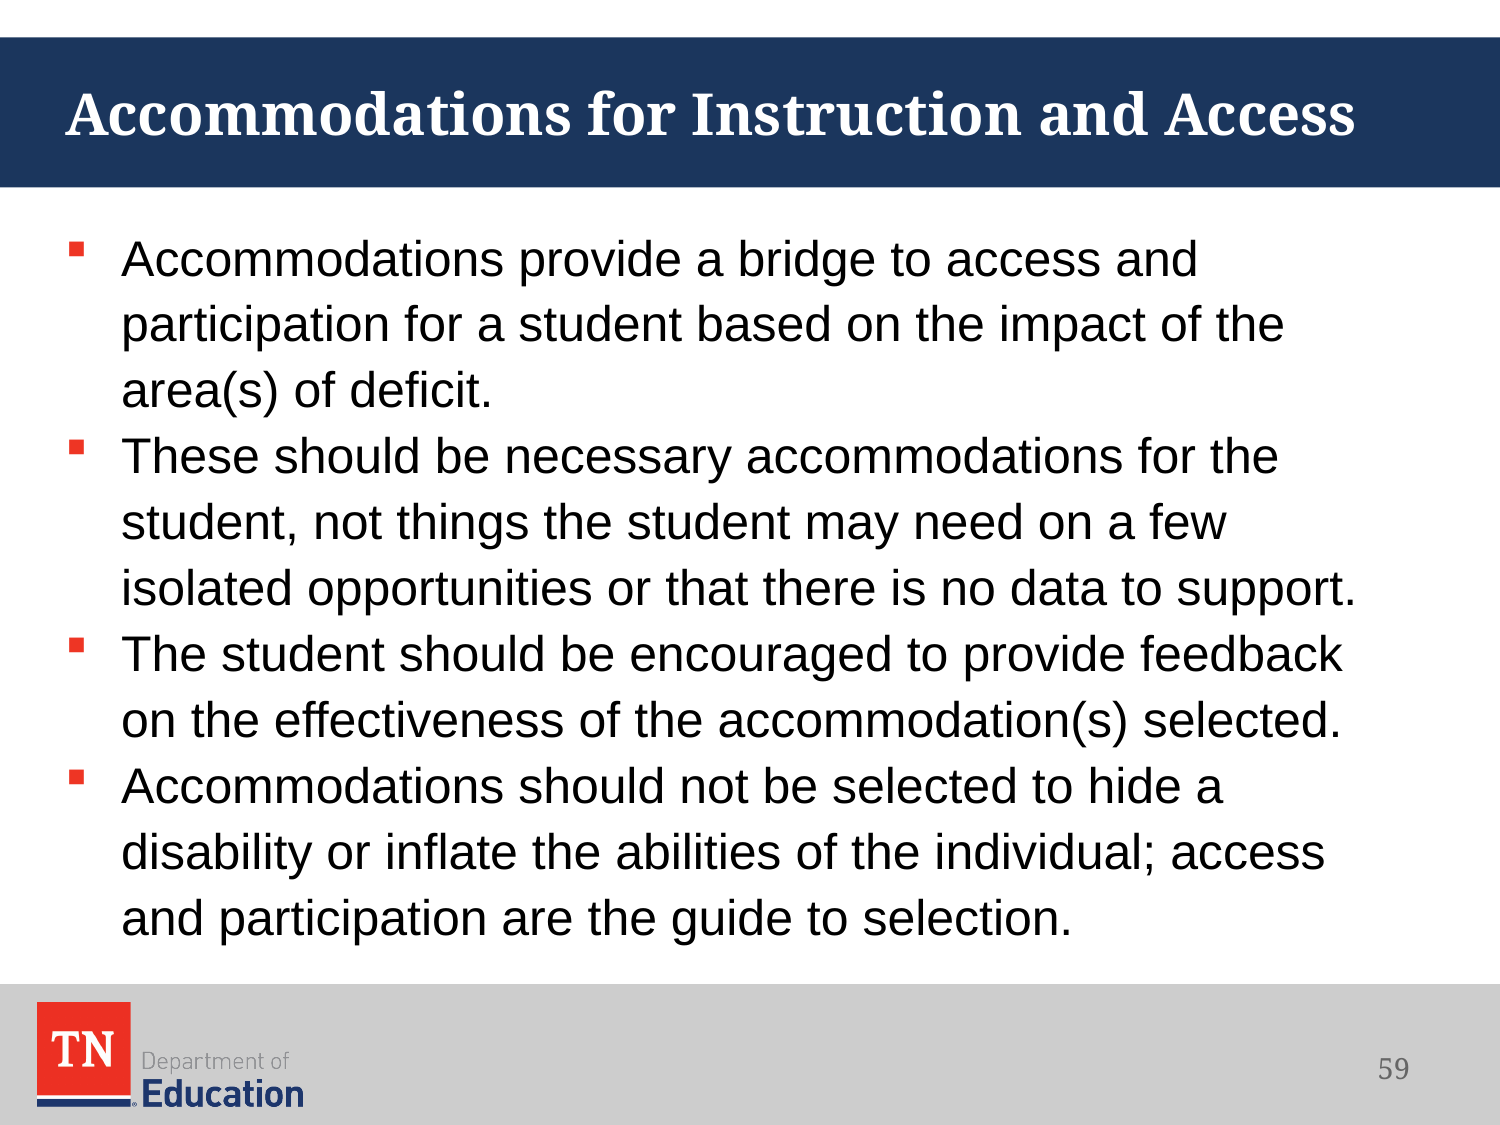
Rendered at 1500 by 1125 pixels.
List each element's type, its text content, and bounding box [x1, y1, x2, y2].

slide_number 59 [1350, 1042, 1425, 1103]
list Accommodations provide a bridge to access and participation for a student based on the impact of the area(s) of deficit. These should be necessary accommodations for the student, not things the student may need on a few isolated opportunities or that there is no data to support. The student should be encouraged to provide feedback on the effectiveness of the accommodation(s) selected. Accommodations should not be selected to hide a disability or inflate the abilities of the individual; access and participation are the guide to selection. [50, 212, 1425, 955]
title Accommodations for Instruction and Access [50, 37, 1413, 188]
picture [37, 1002, 303, 1107]
